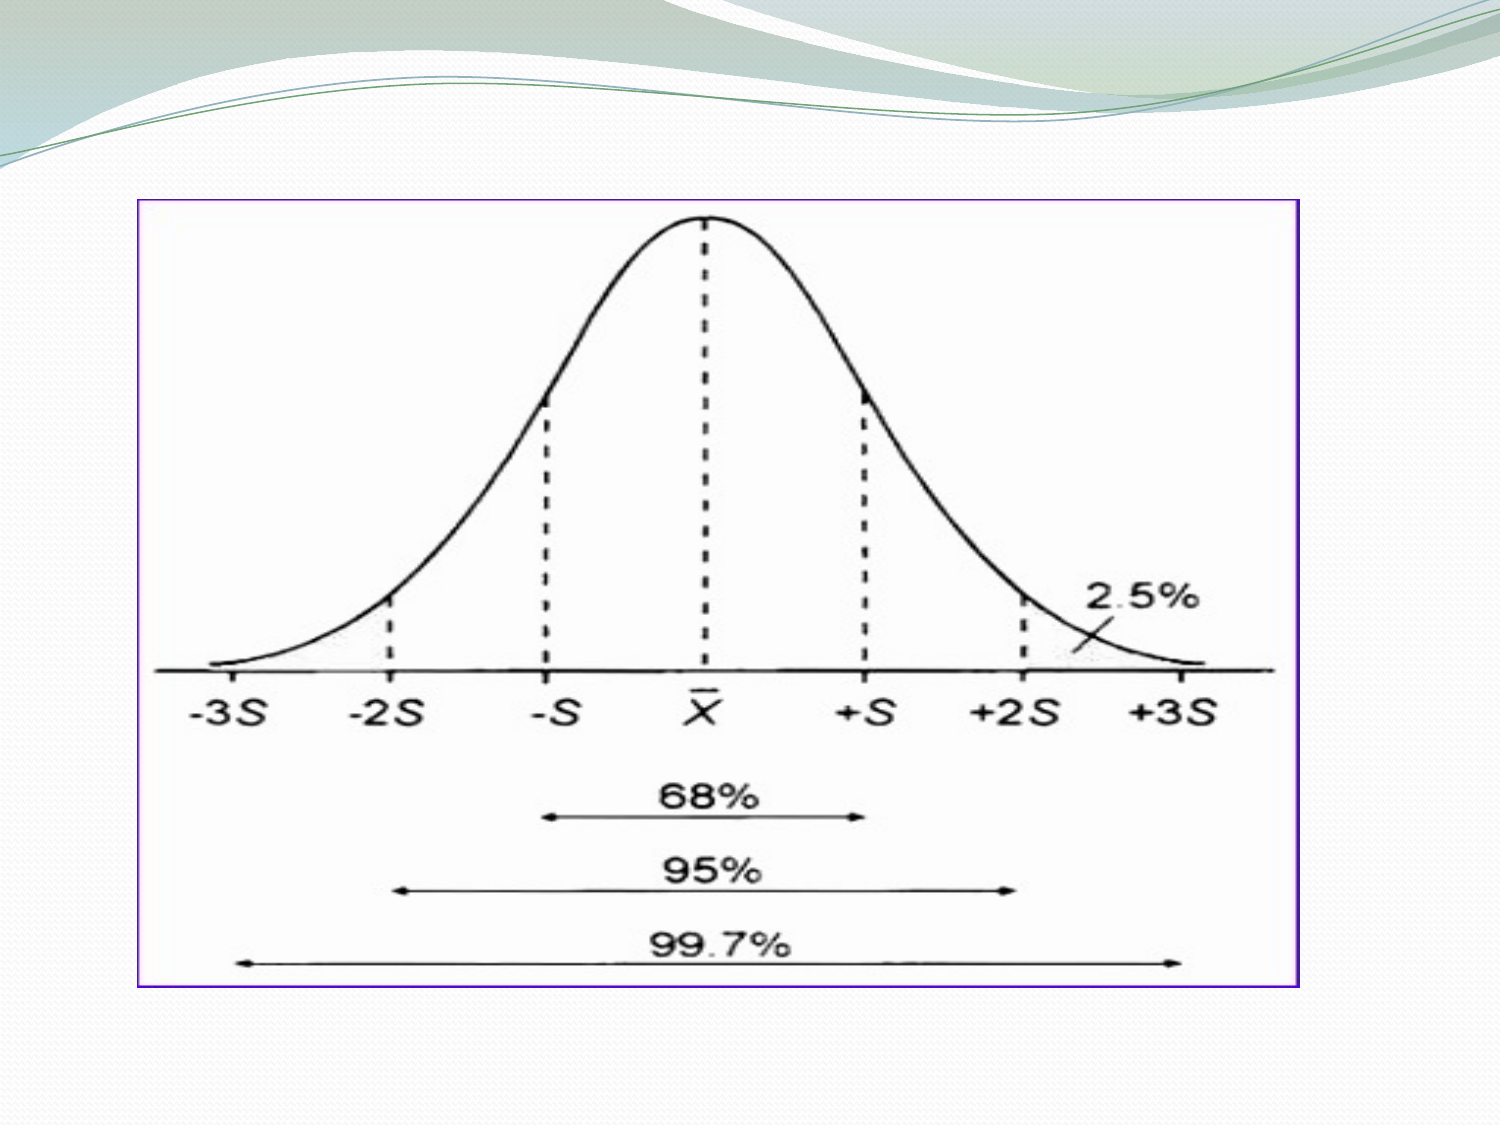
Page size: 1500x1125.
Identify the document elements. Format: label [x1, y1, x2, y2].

picture [137, 199, 1301, 988]
